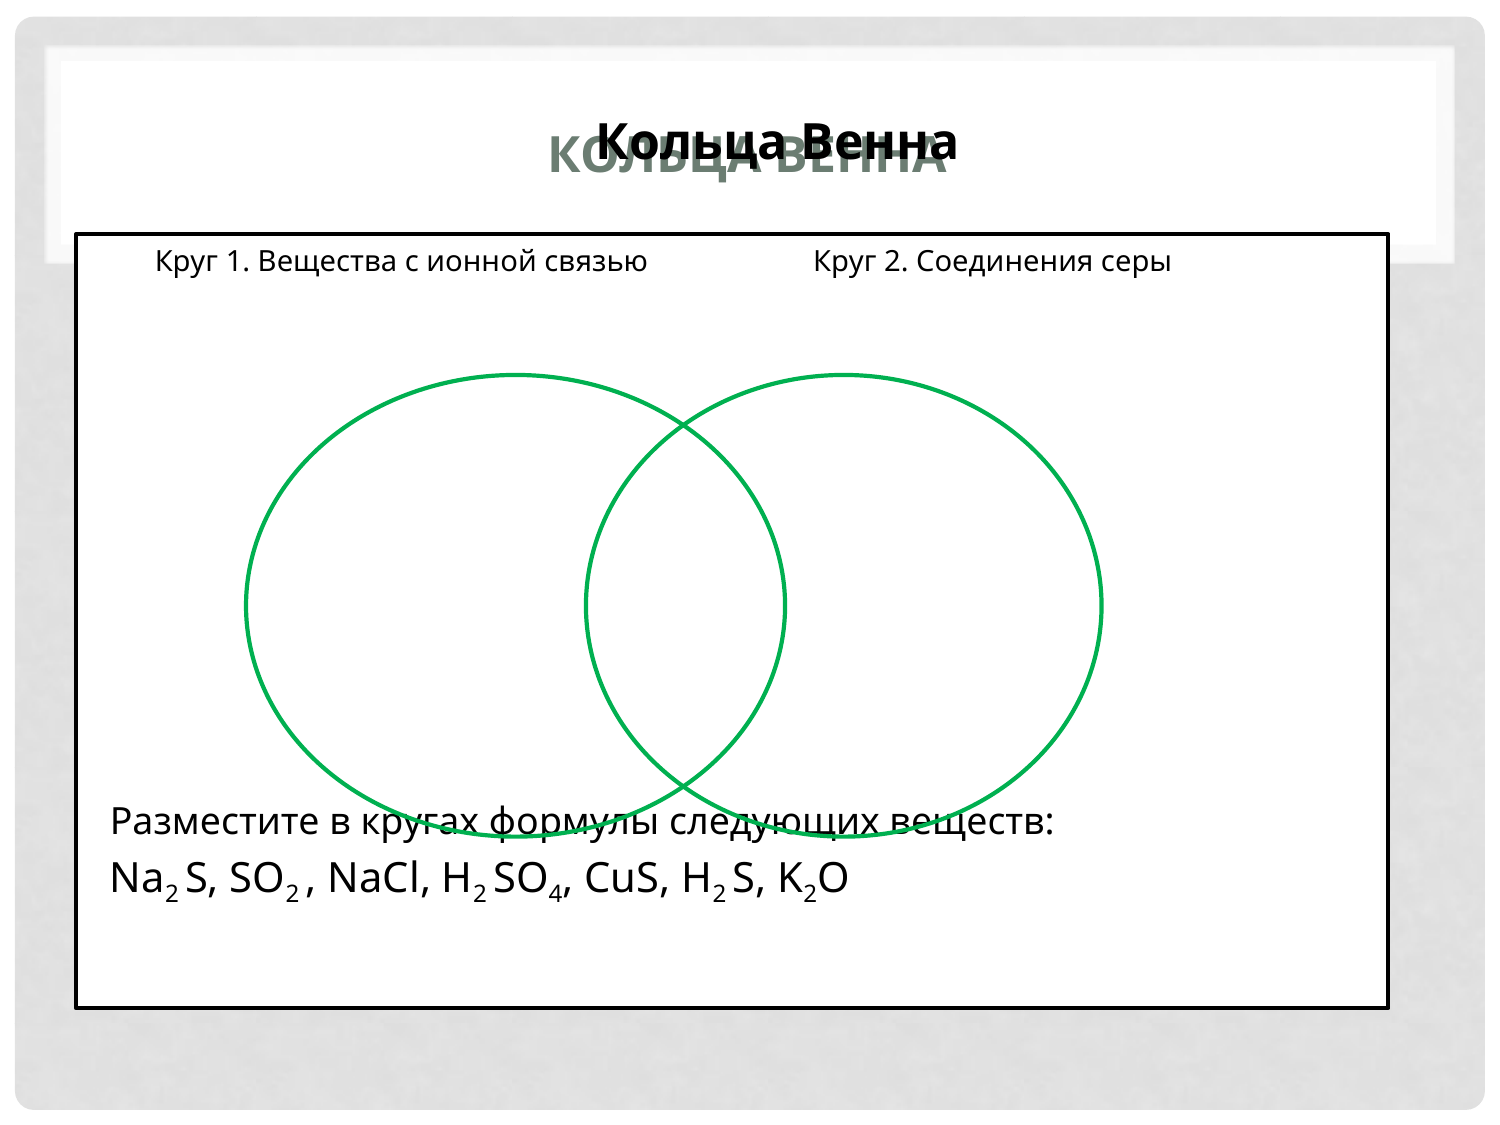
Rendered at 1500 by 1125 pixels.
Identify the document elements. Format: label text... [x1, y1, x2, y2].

text_box Кольца Венна [454, 101, 1102, 177]
text_box [583, 372, 1104, 839]
title Кольца Венна [69, 66, 1425, 238]
text_box [243, 372, 683, 839]
list Круг 1. Вещества с ионной связью Круг 2. Соединения серы Разместите в кругах формулы следующих веществ: Na2 S, SO2 , NaCl, H2 SO4, CuS, H2 S, K2O [74, 232, 1390, 1010]
